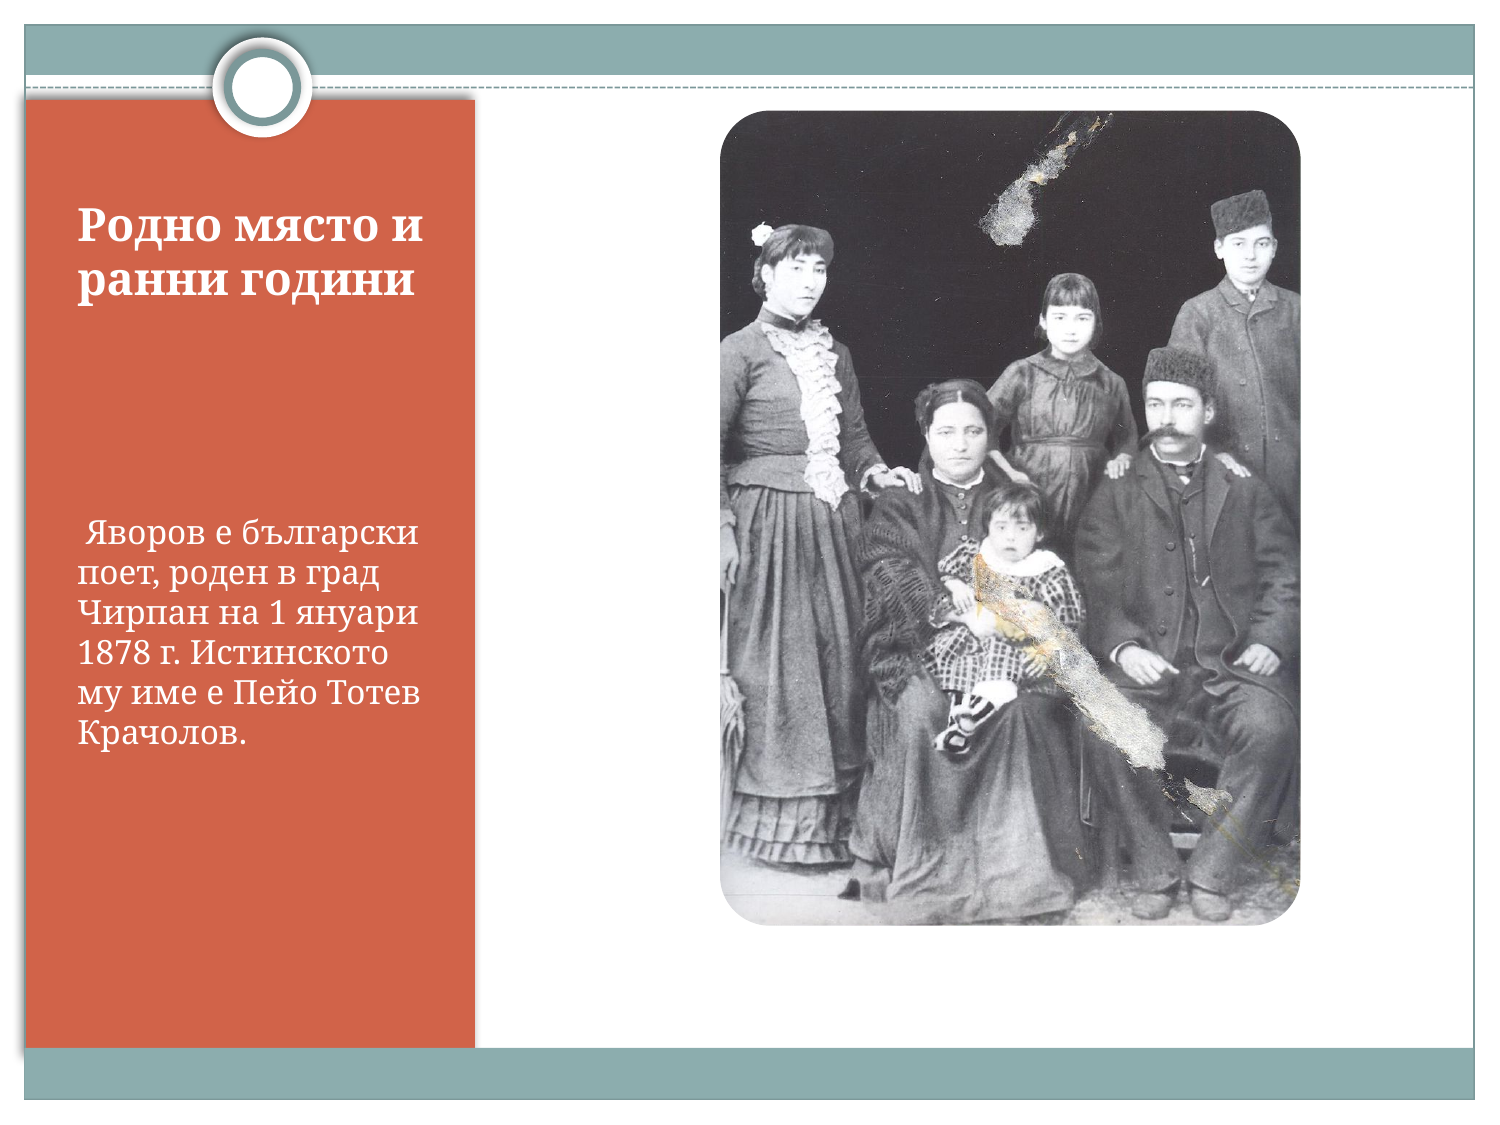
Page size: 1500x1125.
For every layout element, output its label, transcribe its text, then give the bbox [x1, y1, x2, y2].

title Родно място и ранни години [62, 149, 450, 313]
list Яворов е български поет, роден в град Чирпан на 1 януари 1878 г. Истинското му име е Пейо Тотев Крачолов. [62, 503, 450, 1005]
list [719, 110, 1301, 926]
